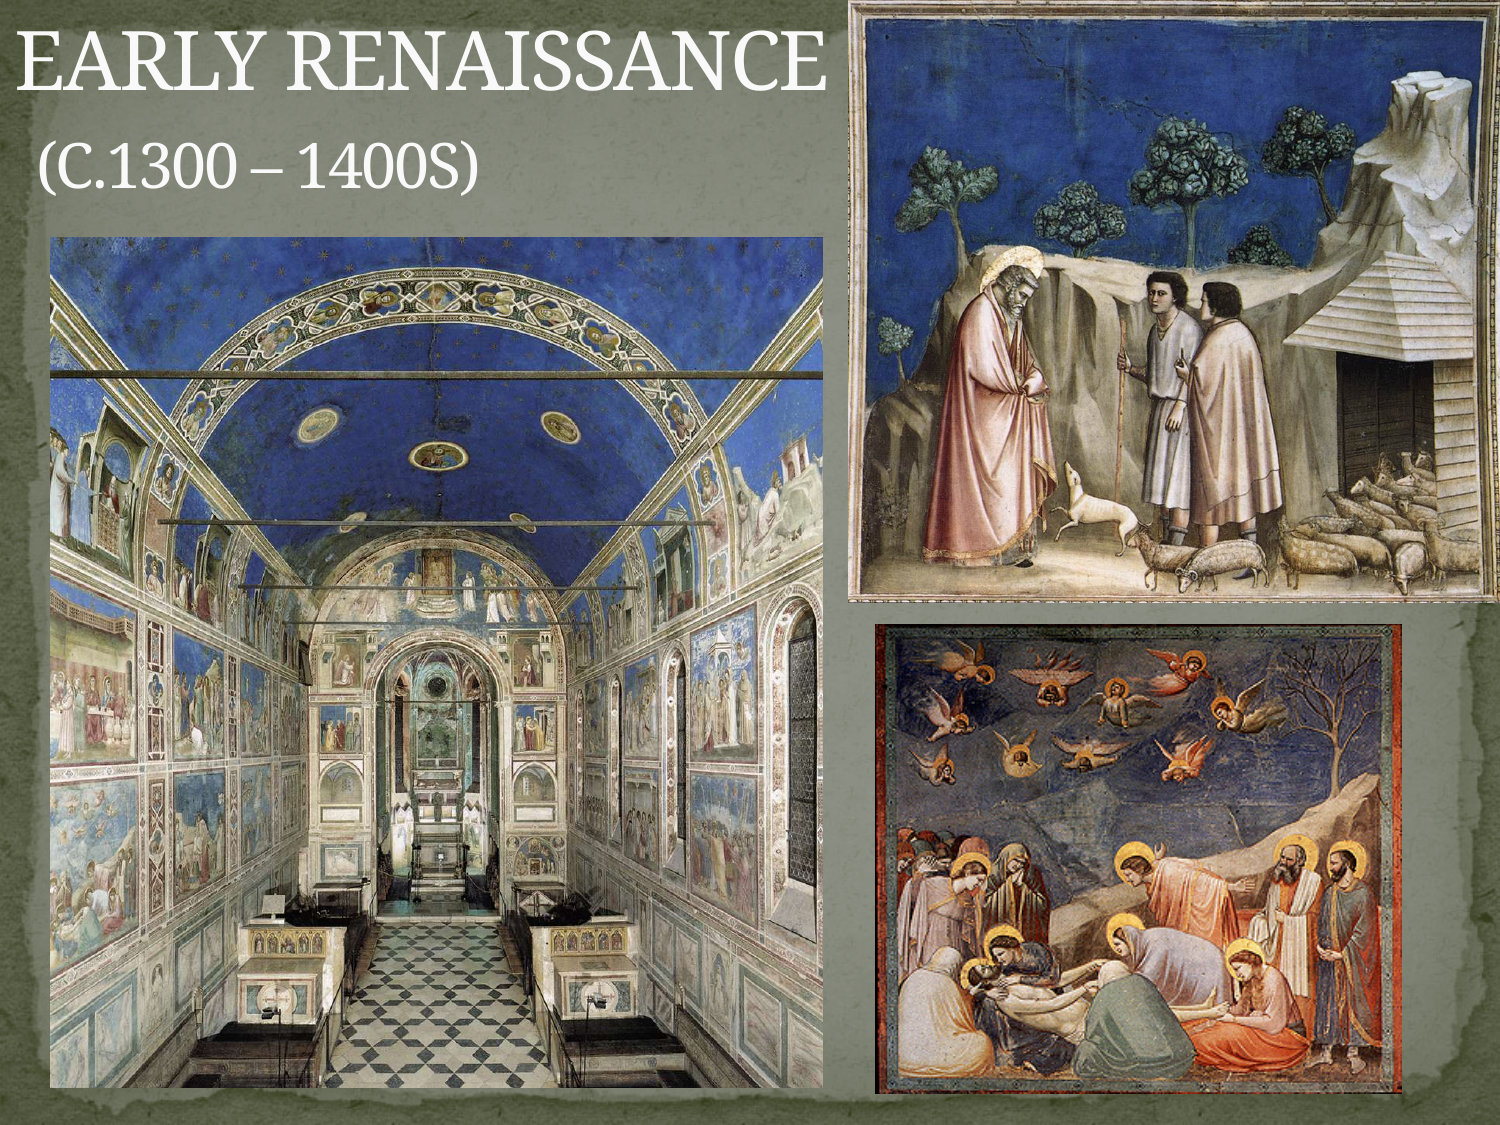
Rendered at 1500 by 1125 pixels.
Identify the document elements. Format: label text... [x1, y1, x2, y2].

picture [848, 0, 1500, 603]
picture [875, 624, 1402, 1094]
picture [50, 237, 824, 1088]
title EARLY RENAISSANCE (C.1300 – 1400S) [0, 0, 840, 213]
